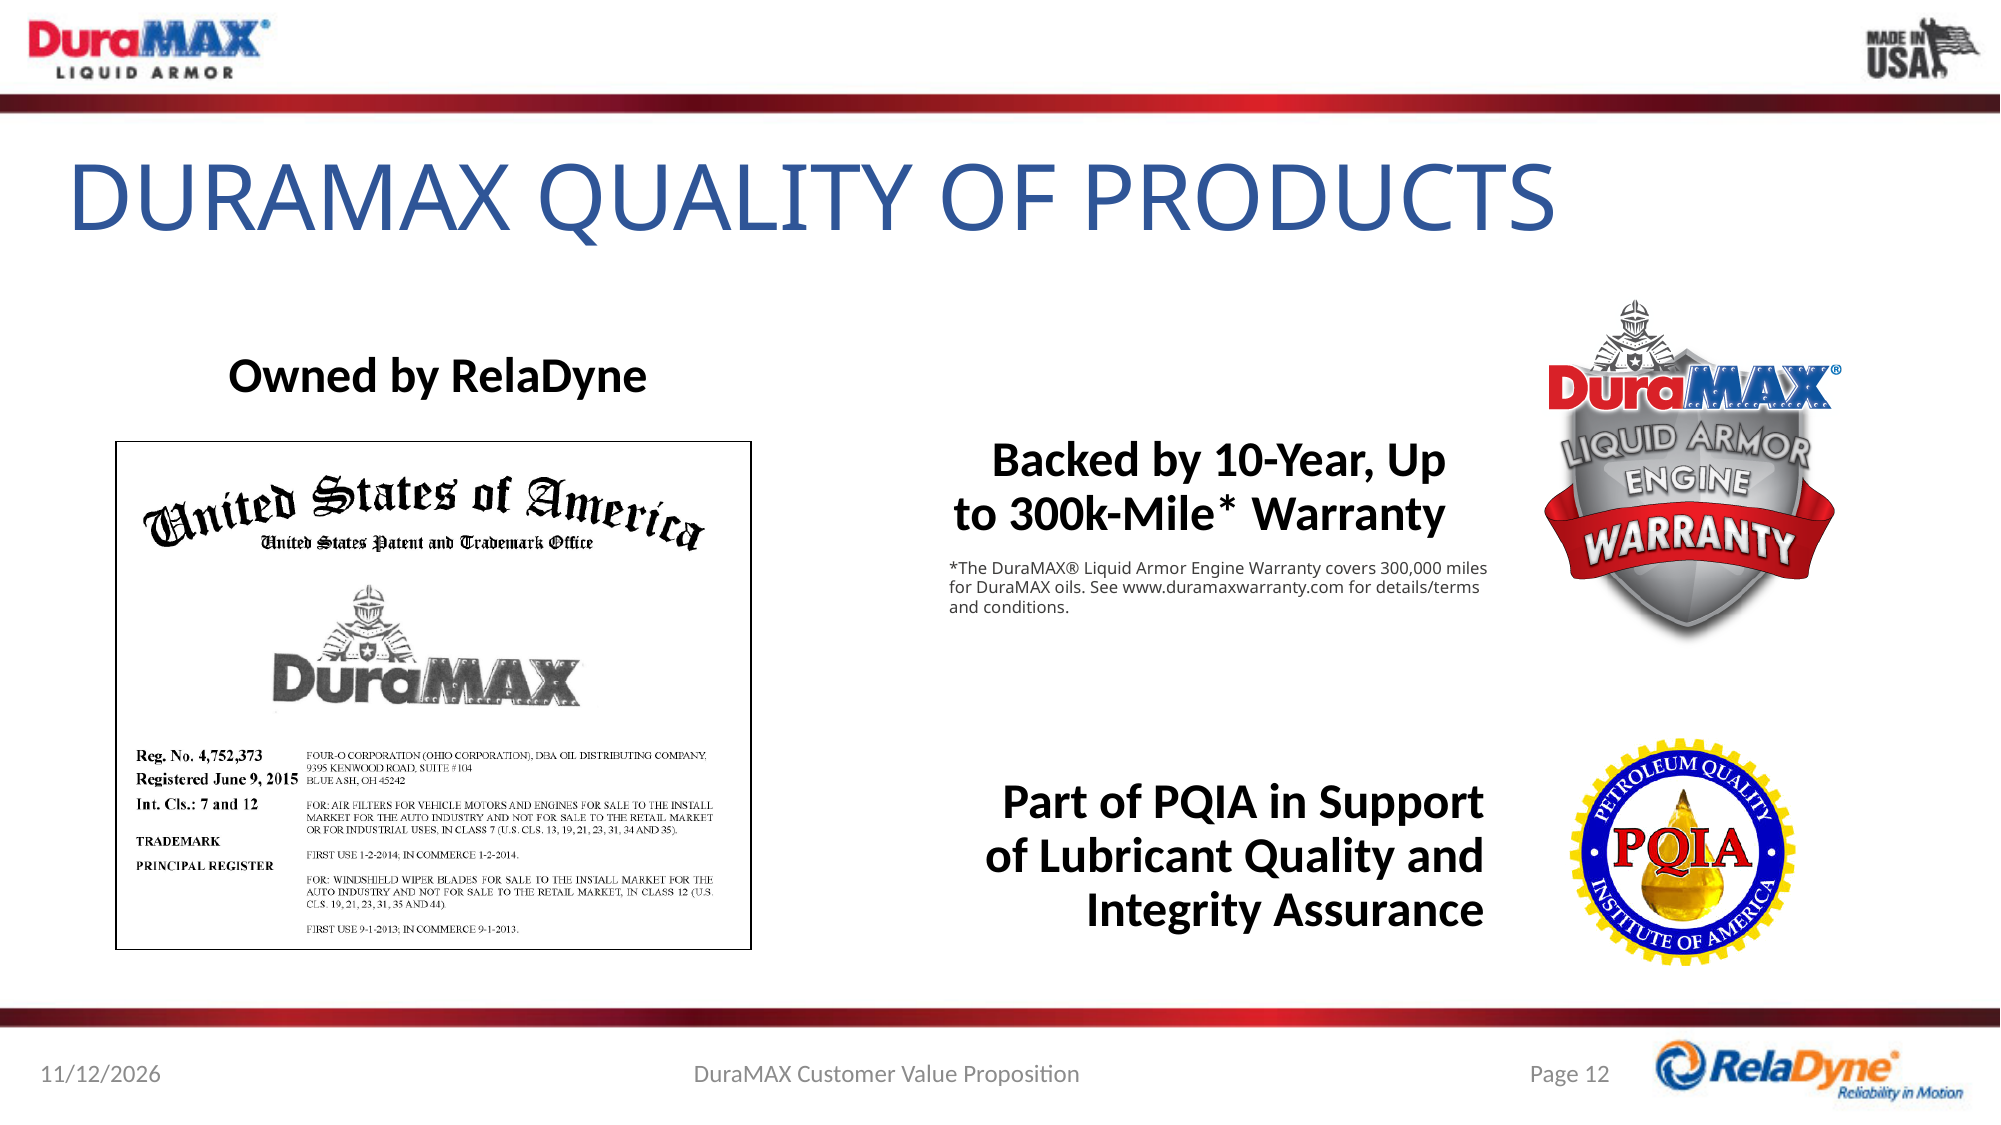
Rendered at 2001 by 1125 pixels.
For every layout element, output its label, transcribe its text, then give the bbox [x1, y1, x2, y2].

footer DuraMAX Customer Value Proposition [549, 1042, 1225, 1103]
text_box *The DuraMAX® Liquid Armor Engine Warranty covers 300,000 miles for DuraMAX oils. See www.duramaxwarranty.com for details/terms and conditions. [934, 550, 1528, 625]
list Backed by 10-Year, Up to 300k-Mile* Warranty [923, 371, 1462, 550]
slide_number Page 12 [1299, 1042, 1625, 1103]
picture [0, 0, 2000, 1125]
title DURAMAX QUALITY OF PRODUCTS [51, 125, 1949, 278]
text_box Part of PQIA in Support of Lubricant Quality and Integrity Assurance [962, 749, 1500, 963]
list Owned by RelaDyne [51, 275, 825, 411]
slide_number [24, 1042, 475, 1103]
